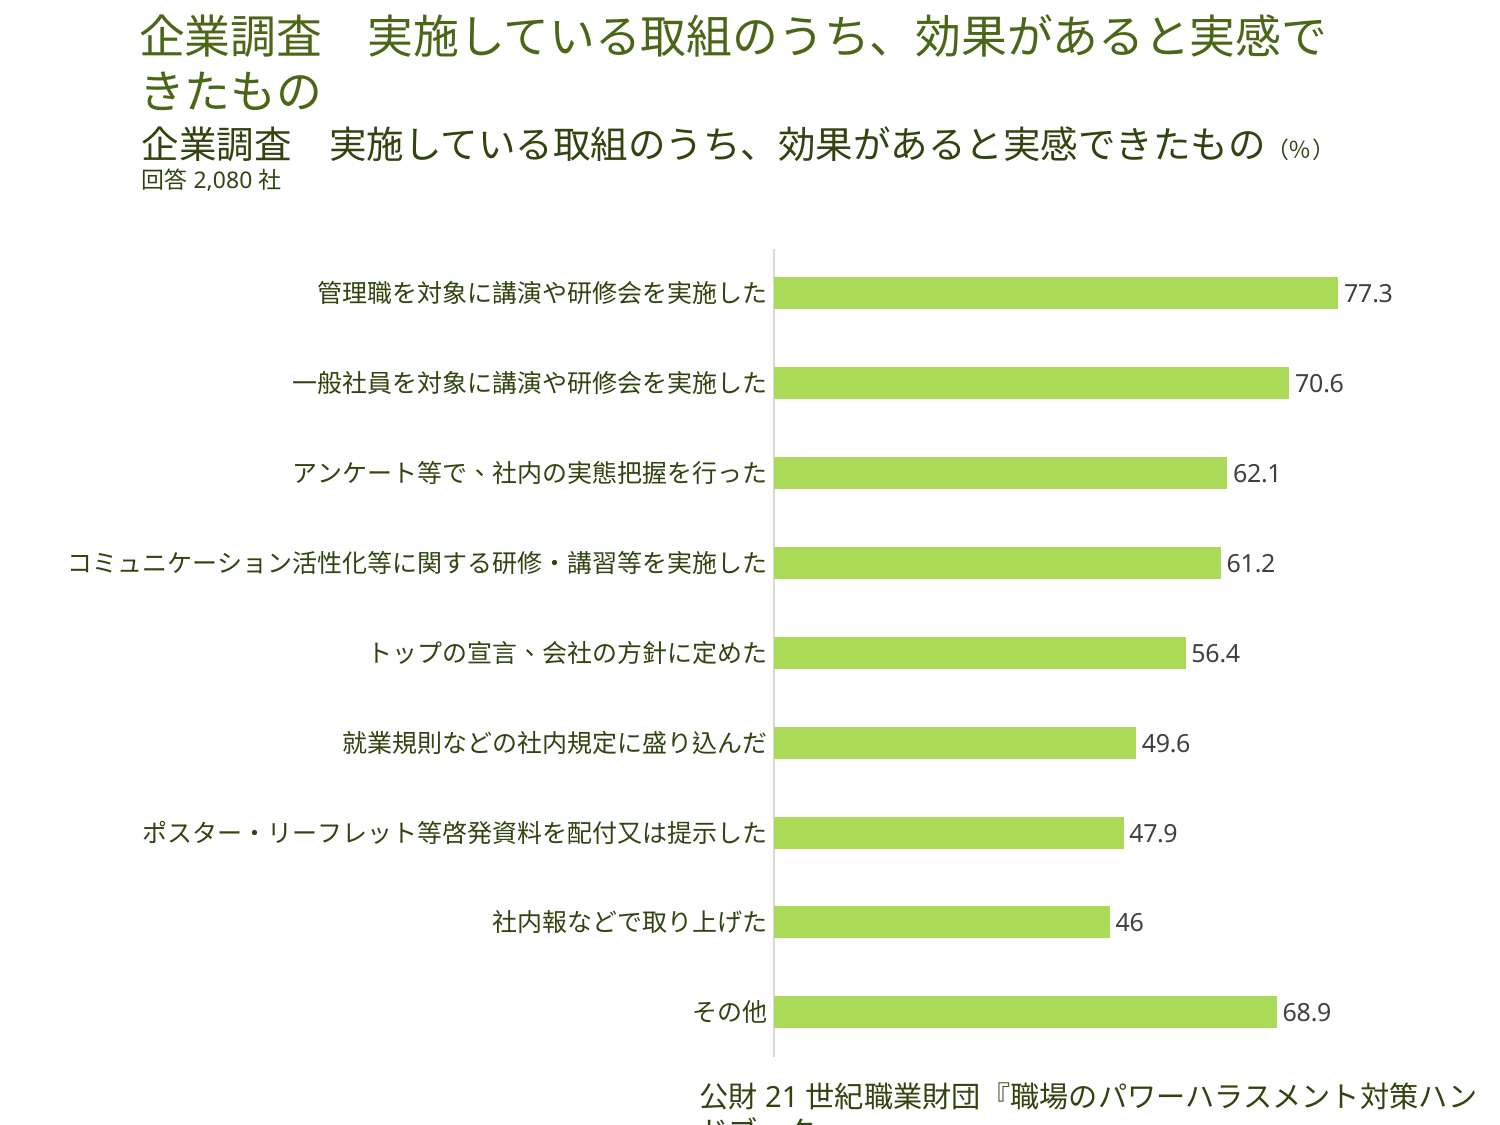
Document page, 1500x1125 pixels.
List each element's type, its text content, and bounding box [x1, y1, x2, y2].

text_box 企業調査 実施している取組のうち、効果があると実感できたもの（％）回答2,080社 [127, 113, 1365, 201]
chart [39, 231, 1460, 1075]
text_box 公財21世紀職業財団『職場のパワーハラスメント対策ハンドブック』 [684, 1070, 1500, 1125]
title 企業調査 実施している取組のうち、効果があると実感できたもの [123, 0, 1362, 54]
